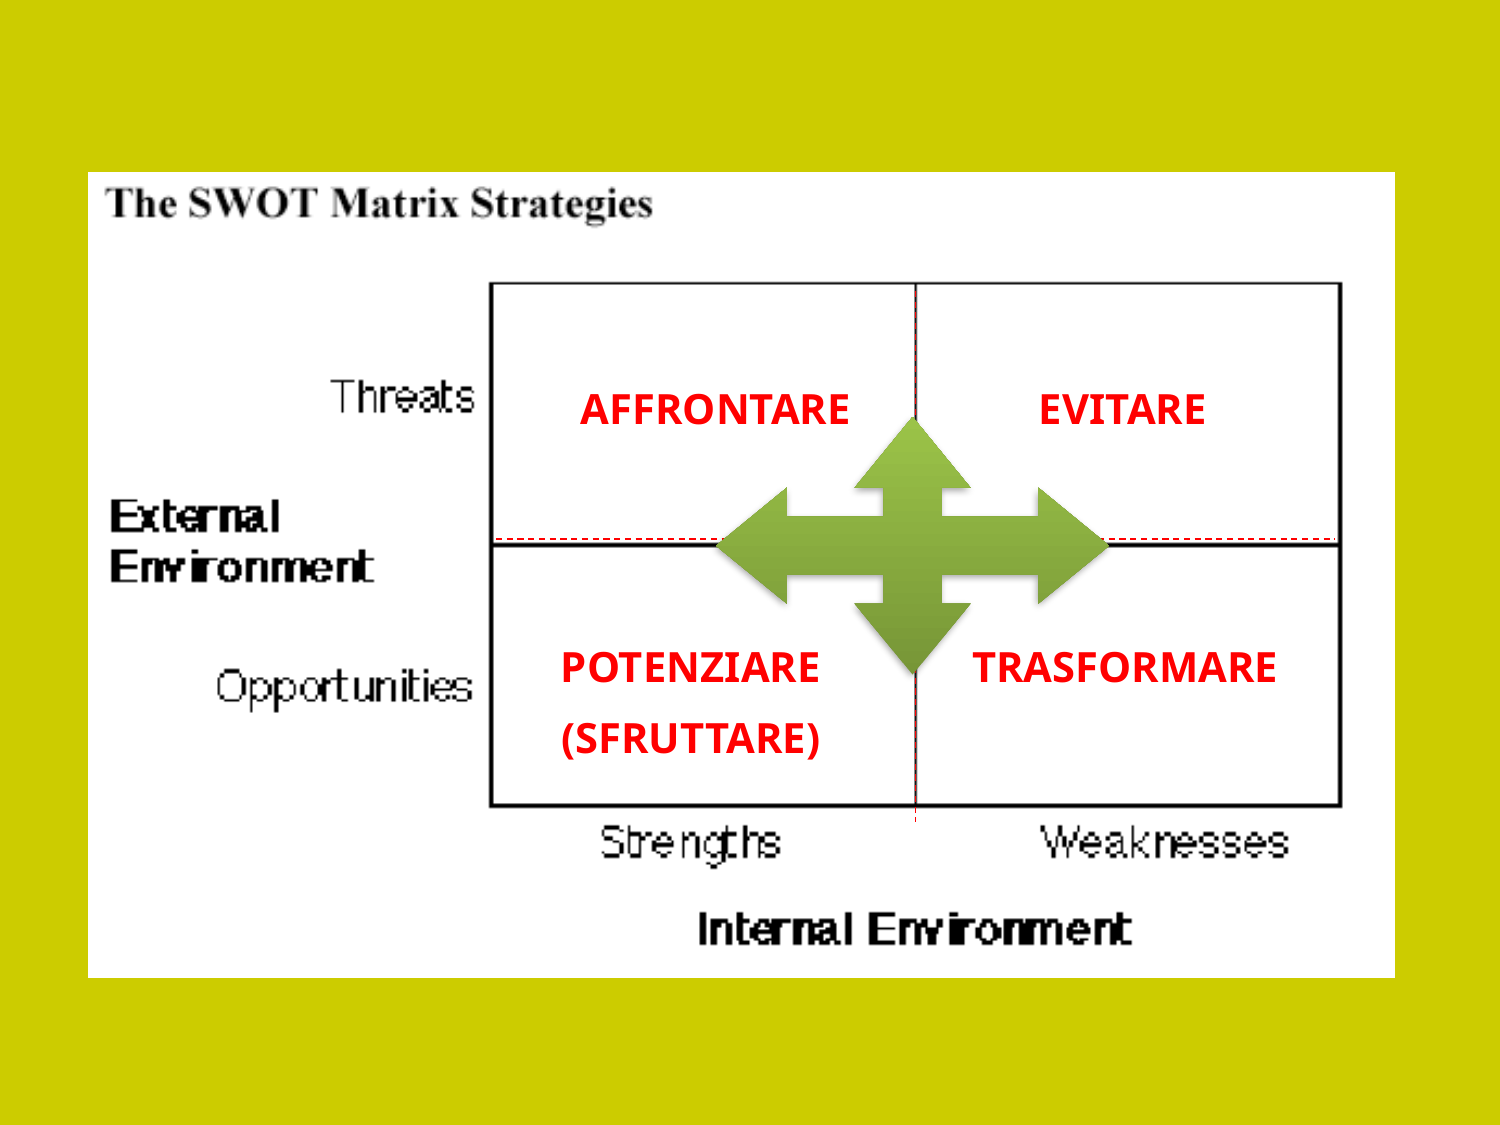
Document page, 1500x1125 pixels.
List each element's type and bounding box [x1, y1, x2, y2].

text_box [88, 172, 1396, 978]
